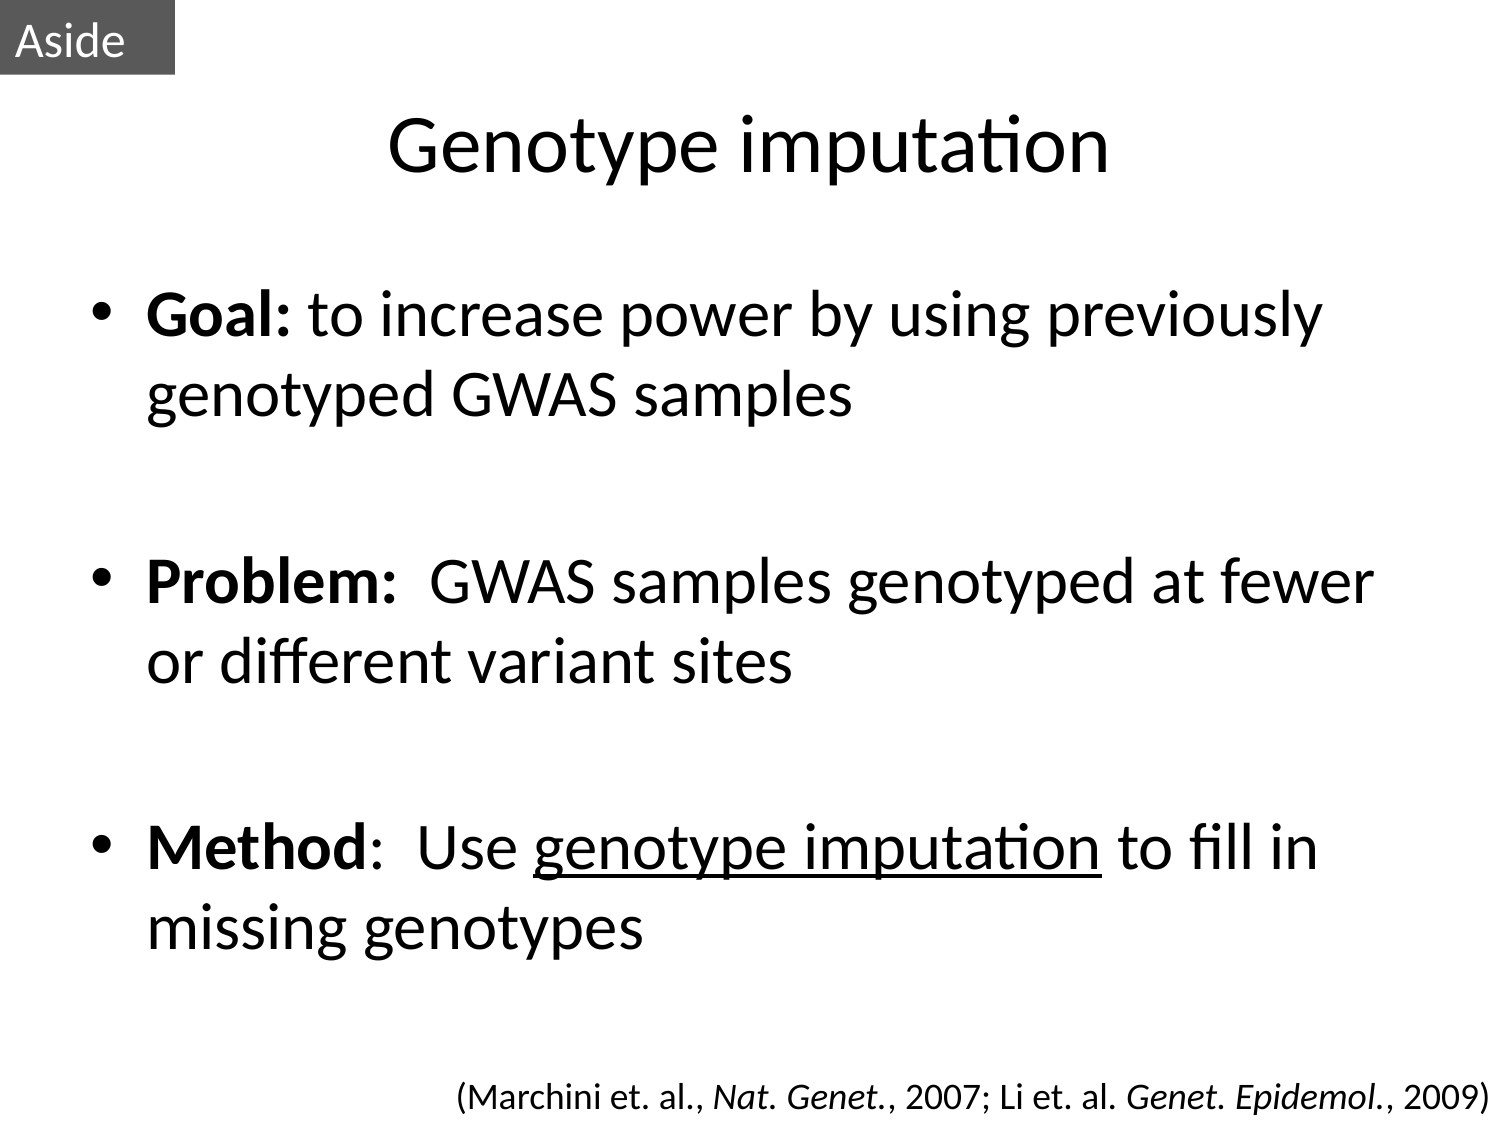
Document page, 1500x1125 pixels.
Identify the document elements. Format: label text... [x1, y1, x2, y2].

list Goal: to increase power by using previously genotyped GWAS samples Problem: GWAS samples genotyped at fewer or different variant sites Method: Use genotype imputation to fill in missing genotypes [75, 262, 1425, 1005]
text_box Aside [0, 0, 175, 75]
text_box (Marchini et. al., Nat. Genet., 2007; Li et. al. Genet. Epidemol., 2009) [440, 1064, 1500, 1125]
title Genotype imputation [75, 45, 1425, 233]
